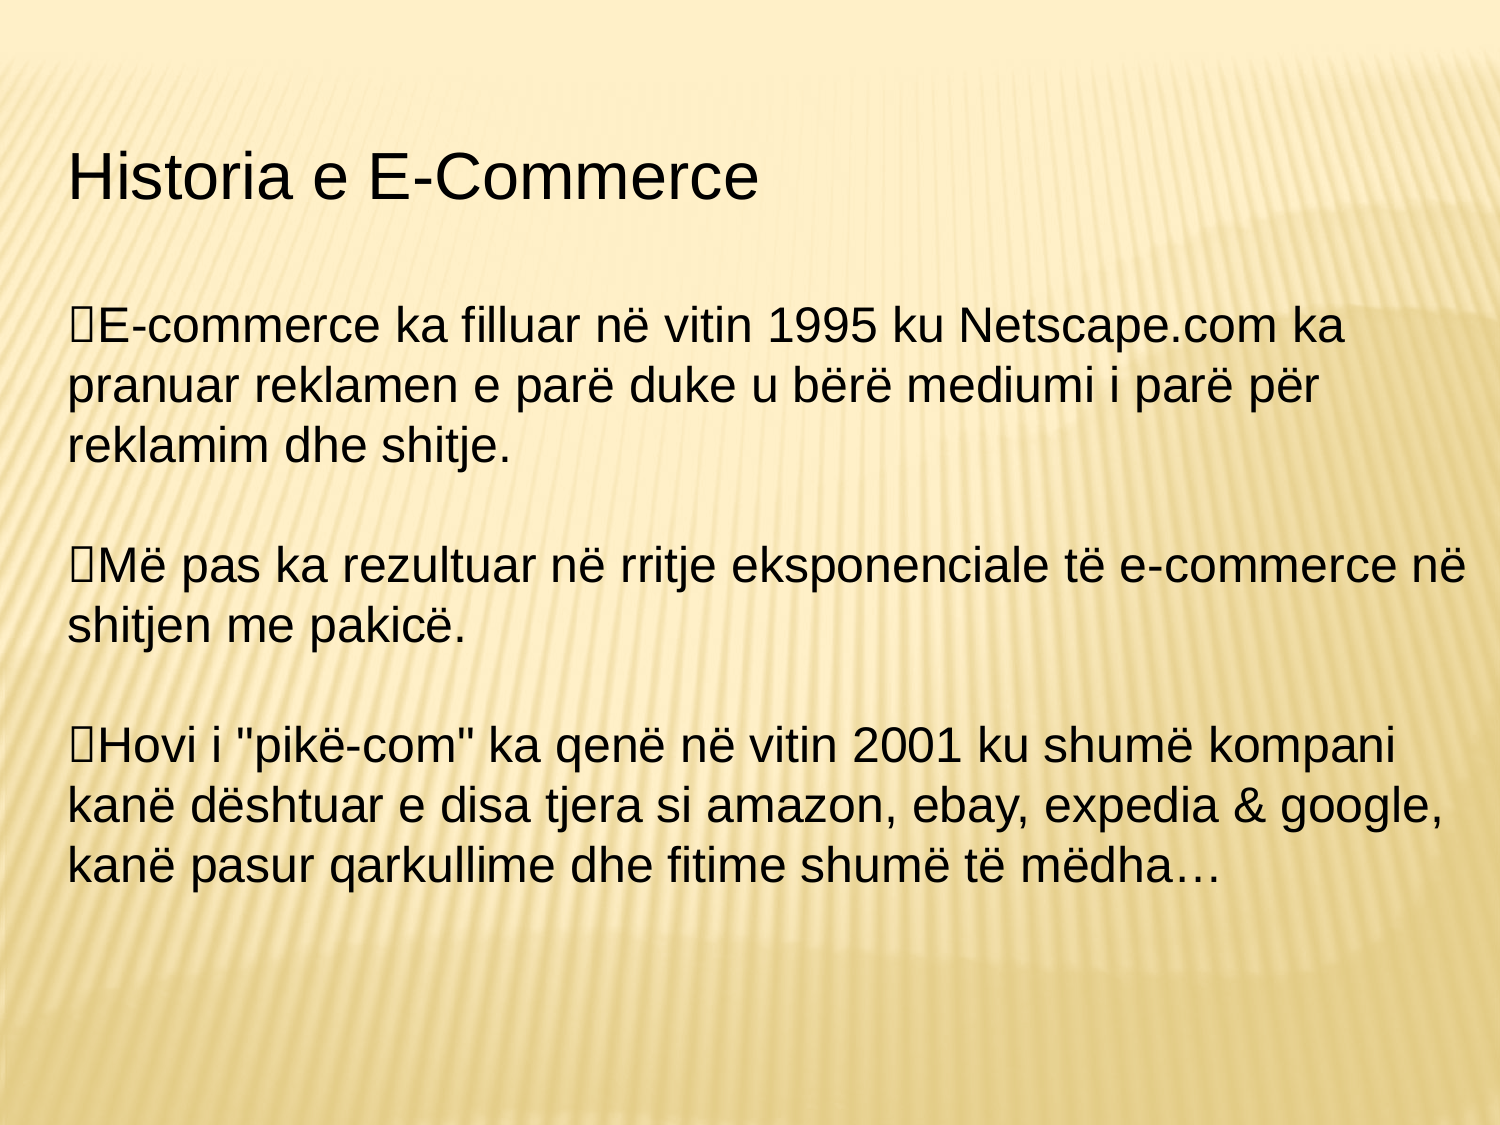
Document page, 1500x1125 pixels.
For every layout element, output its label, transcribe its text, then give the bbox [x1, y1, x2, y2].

text_box Historia e E-Commerce E-commerce ka filluar në vitin 1995 ku Netscape.com ka pranuar reklamen e parë duke u bërë mediumi i parë për reklamim dhe shitje. Më pas ka rezultuar në rritje eksponenciale të e-commerce në shitjen me pakicë. Hovi i "pikë-com" ka qenë në vitin 2001 ku shumë kompani kanë dështuar e disa tjera si amazon, ebay, expedia & google, kanë pasur qarkullime dhe fitime shumë të mëdha… [53, 125, 1500, 901]
